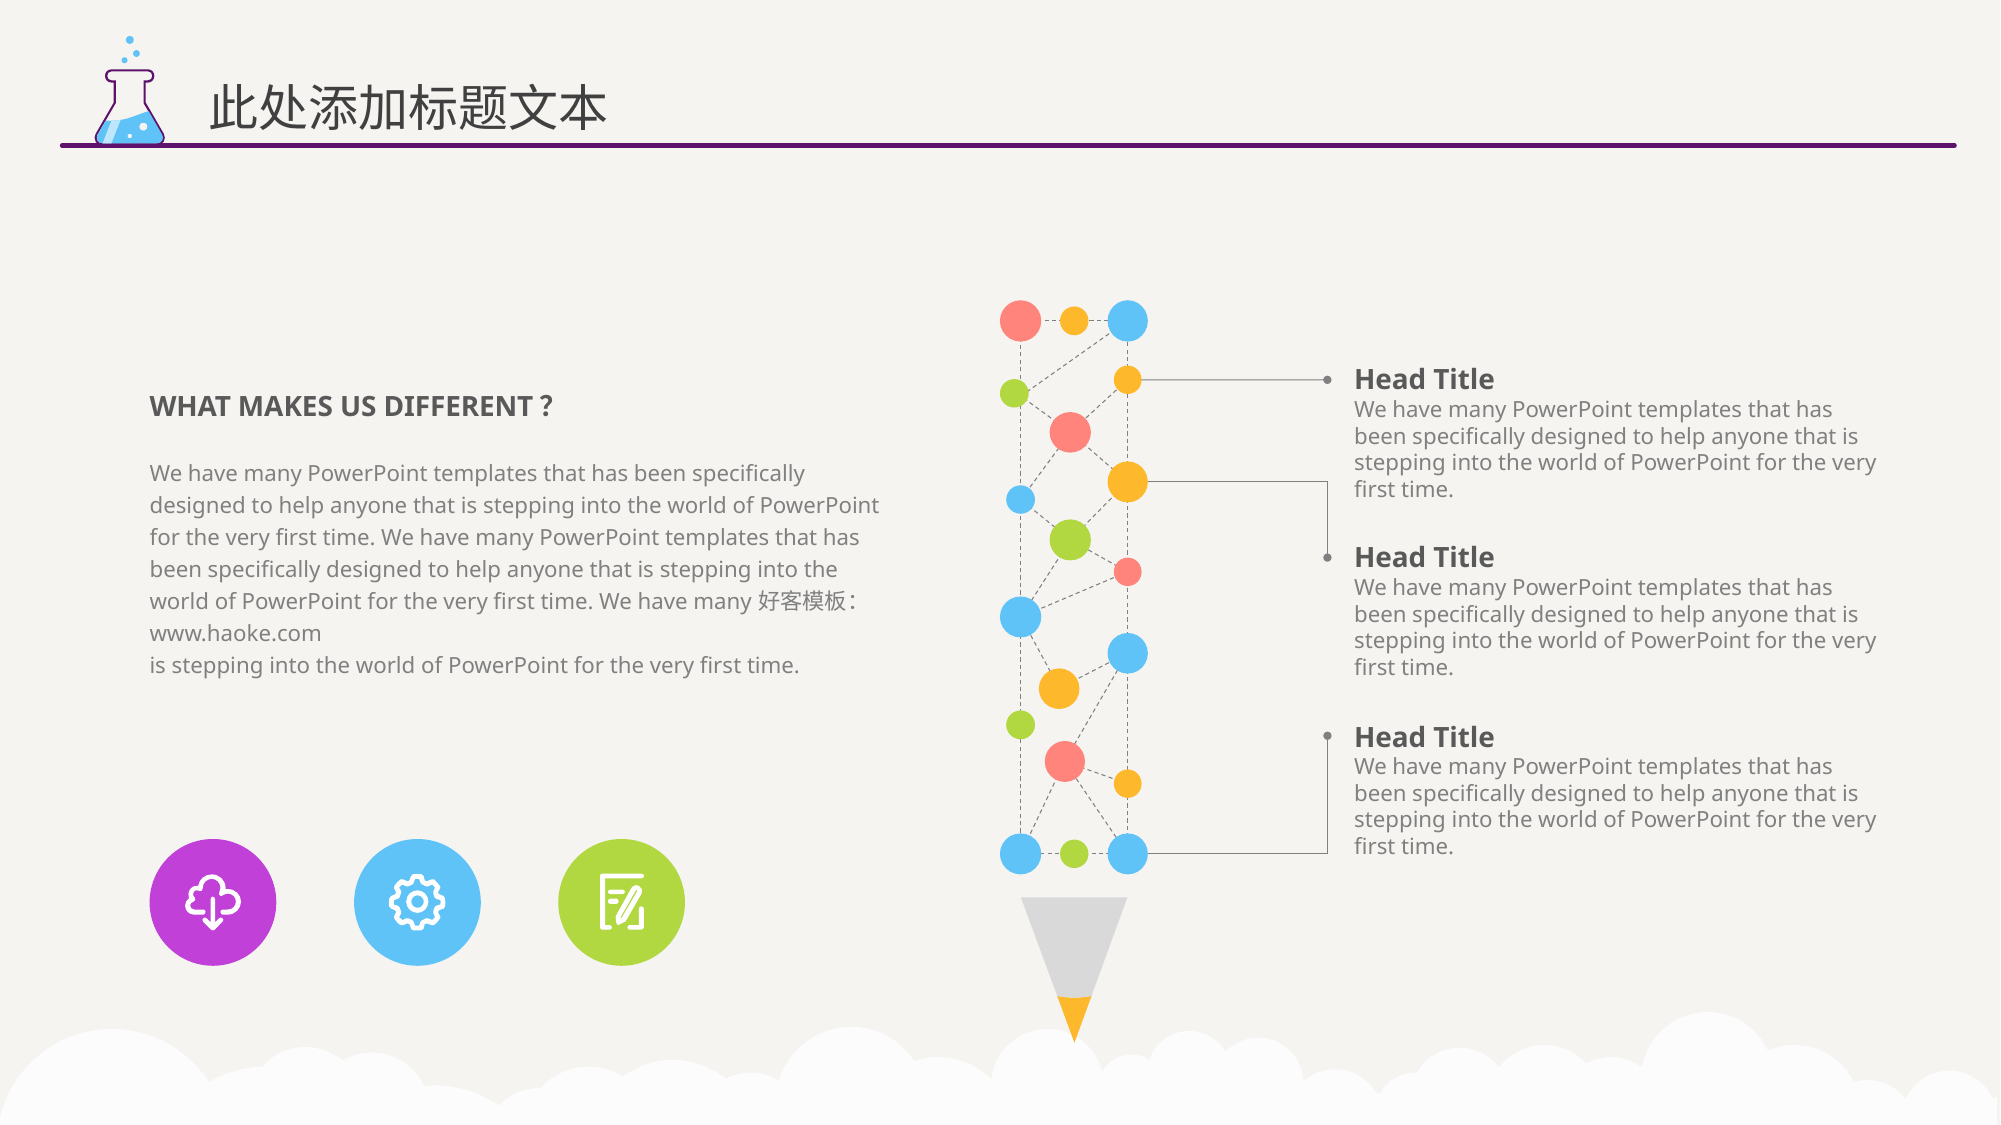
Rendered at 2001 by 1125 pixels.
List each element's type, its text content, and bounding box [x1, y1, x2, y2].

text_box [185, 874, 241, 931]
text_box [354, 838, 481, 966]
text_box Head Title We have many PowerPoint templates that has been specifically designed to help anyone that is stepping into the world of PowerPoint for the very first time. [1354, 362, 1890, 502]
text_box [1148, 731, 1332, 855]
text_box WHAT MAKES US DIFFERENT？ We have many PowerPoint templates that has been specifically designed to help anyone that is stepping into the world of PowerPoint for the very first time. We have many PowerPoint templates that has been specifically designed to help anyone that is stepping into the world of PowerPoint for the very first time. We have many好客模板：www.haoke.com is stepping into the world of PowerPoint for the very first time. [149, 381, 890, 678]
text_box [1148, 481, 1332, 562]
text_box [388, 873, 446, 931]
text_box [149, 838, 277, 966]
text_box [1148, 375, 1332, 384]
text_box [599, 873, 645, 930]
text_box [94, 35, 166, 146]
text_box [999, 300, 1148, 1043]
text_box Head Title We have many PowerPoint templates that has been specifically designed to help anyone that is stepping into the world of PowerPoint for the very first time. [1354, 719, 1890, 860]
text_box Head Title We have many PowerPoint templates that has been specifically designed to help anyone that is stepping into the world of PowerPoint for the very first time. [1354, 539, 1890, 680]
text_box [558, 838, 685, 966]
text_box 此处添加标题文本 [193, 69, 624, 143]
